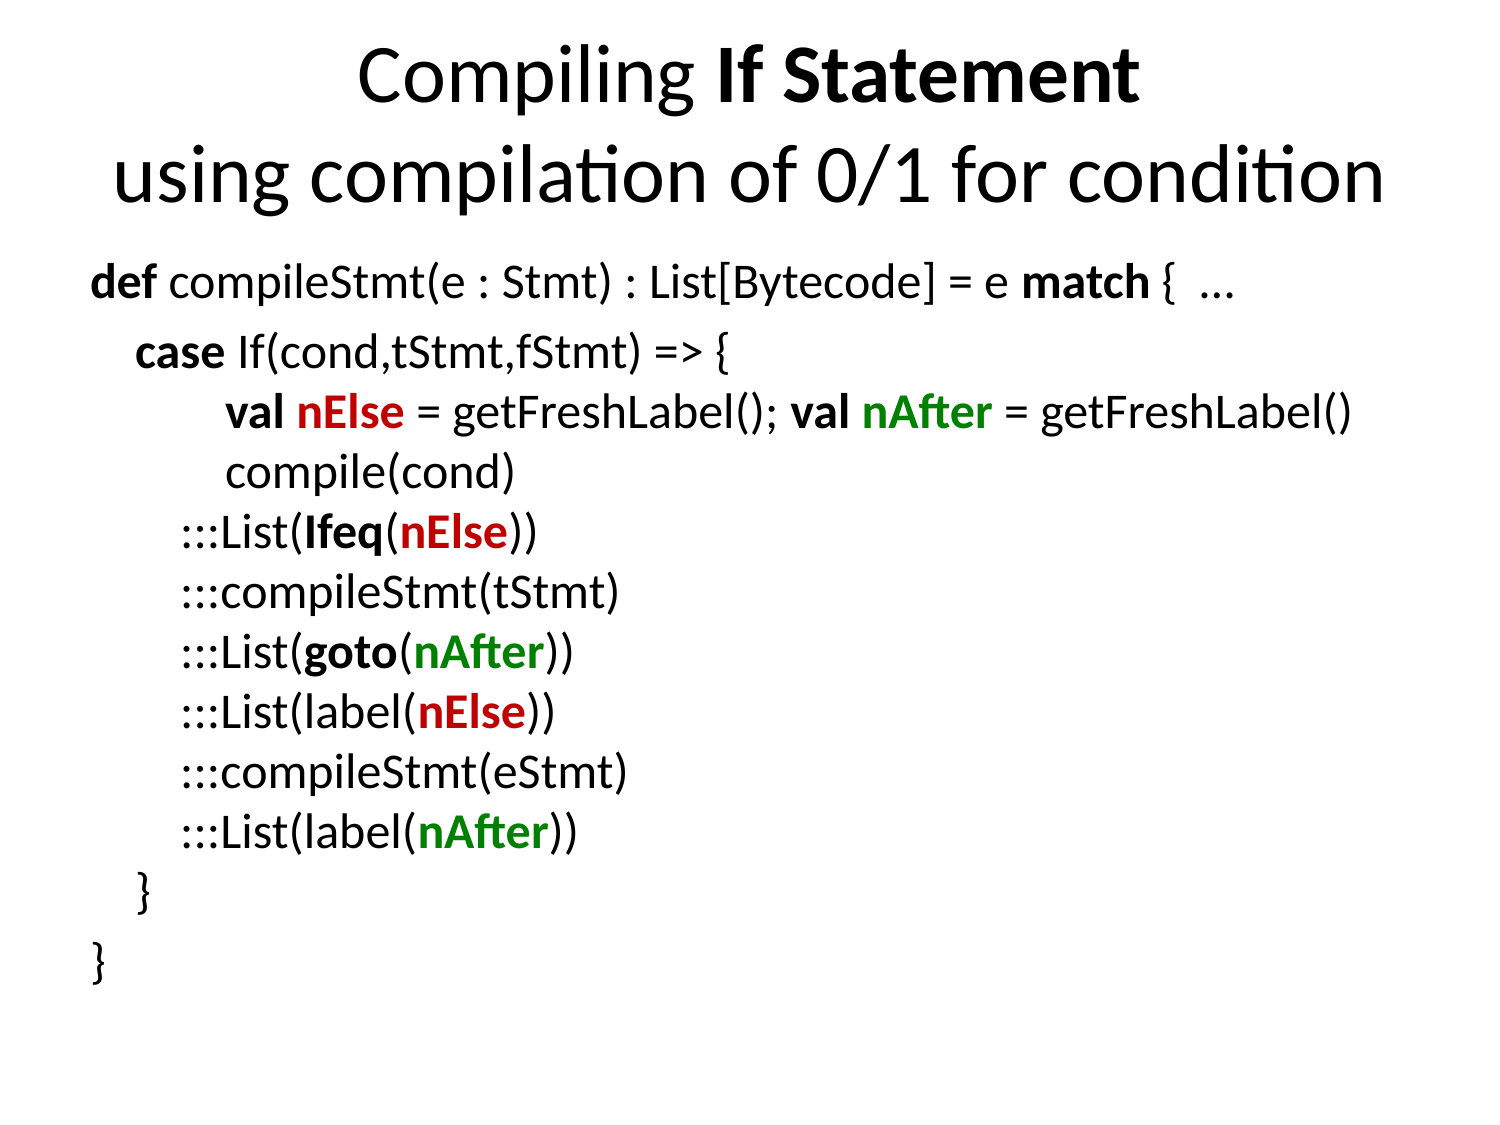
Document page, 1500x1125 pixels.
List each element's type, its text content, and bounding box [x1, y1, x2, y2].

title Compiling If Statement using compilation of 0/1 for condition [74, 25, 1426, 214]
list def compileStmt(e : Stmt) : List[Bytecode] = e match { … case If(cond,tStmt,fStmt) => { val nElse = getFreshLabel(); val nAfter = getFreshLabel() compile(cond) :::List(Ifeq(nElse)) :::compileStmt(tStmt) :::List(goto(nAfter)) :::List(label(nElse)) :::compileStmt(eStmt) :::List(label(nAfter)) } } [74, 241, 1426, 1006]
